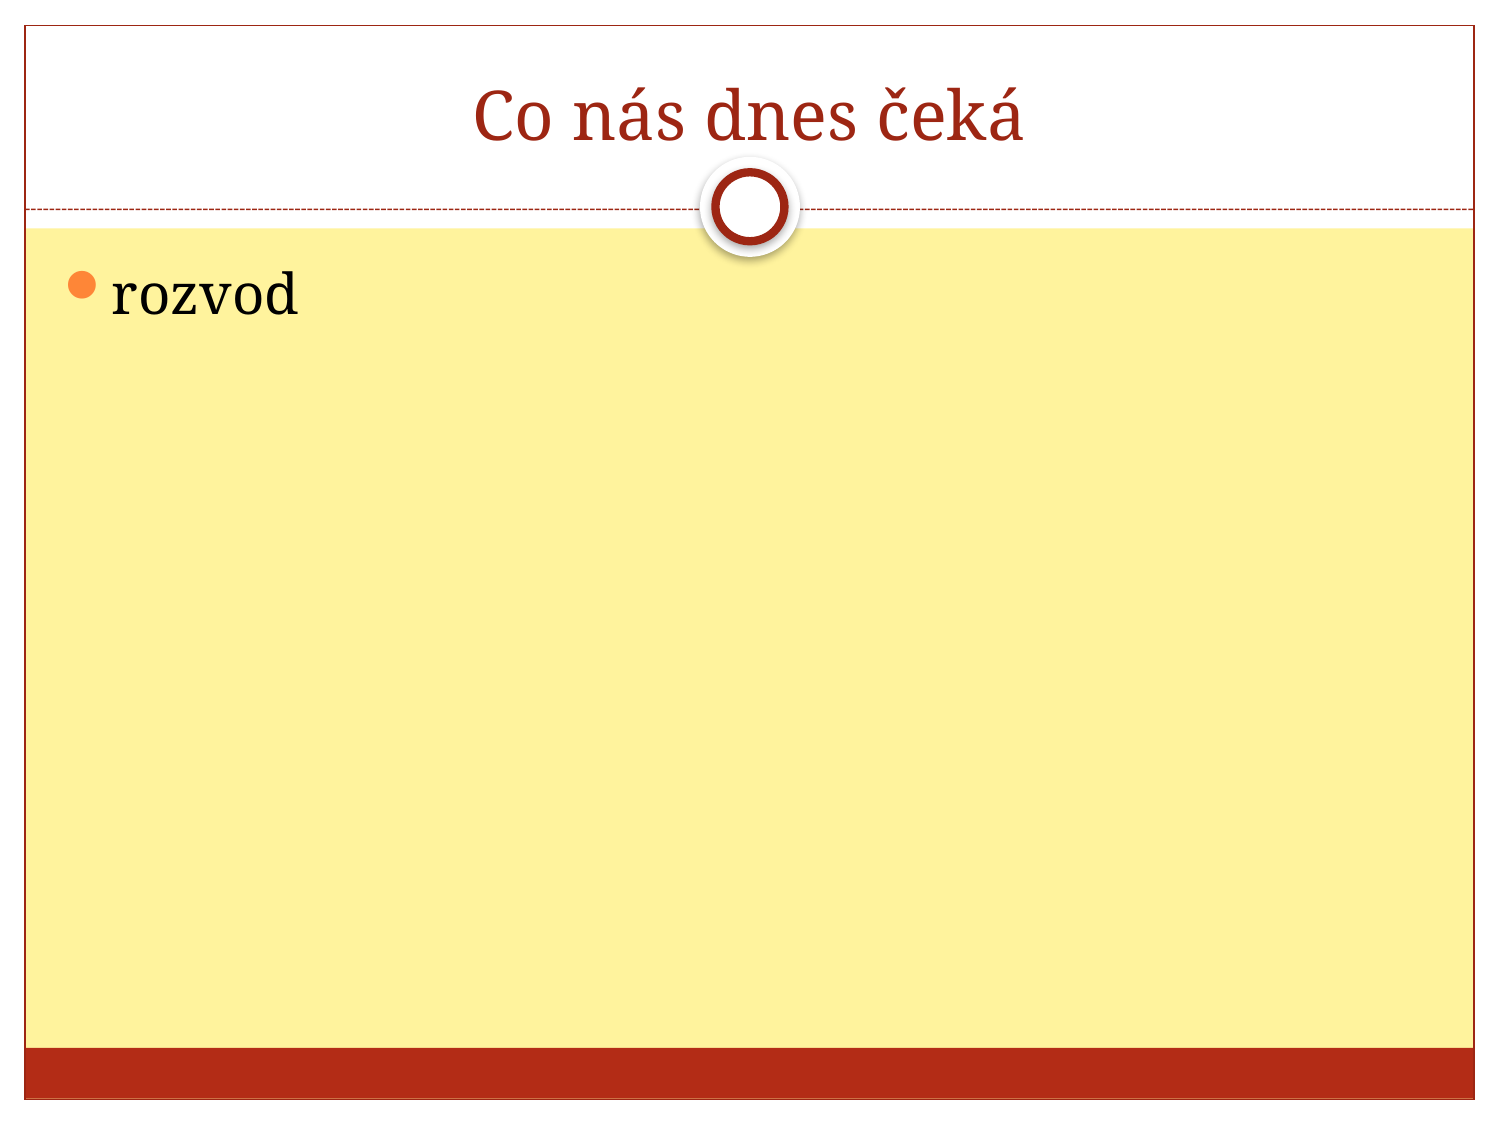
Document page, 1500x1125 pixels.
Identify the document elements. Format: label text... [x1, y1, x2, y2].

list rozvod [49, 250, 1445, 1001]
title Co nás dnes čeká [49, 37, 1450, 162]
